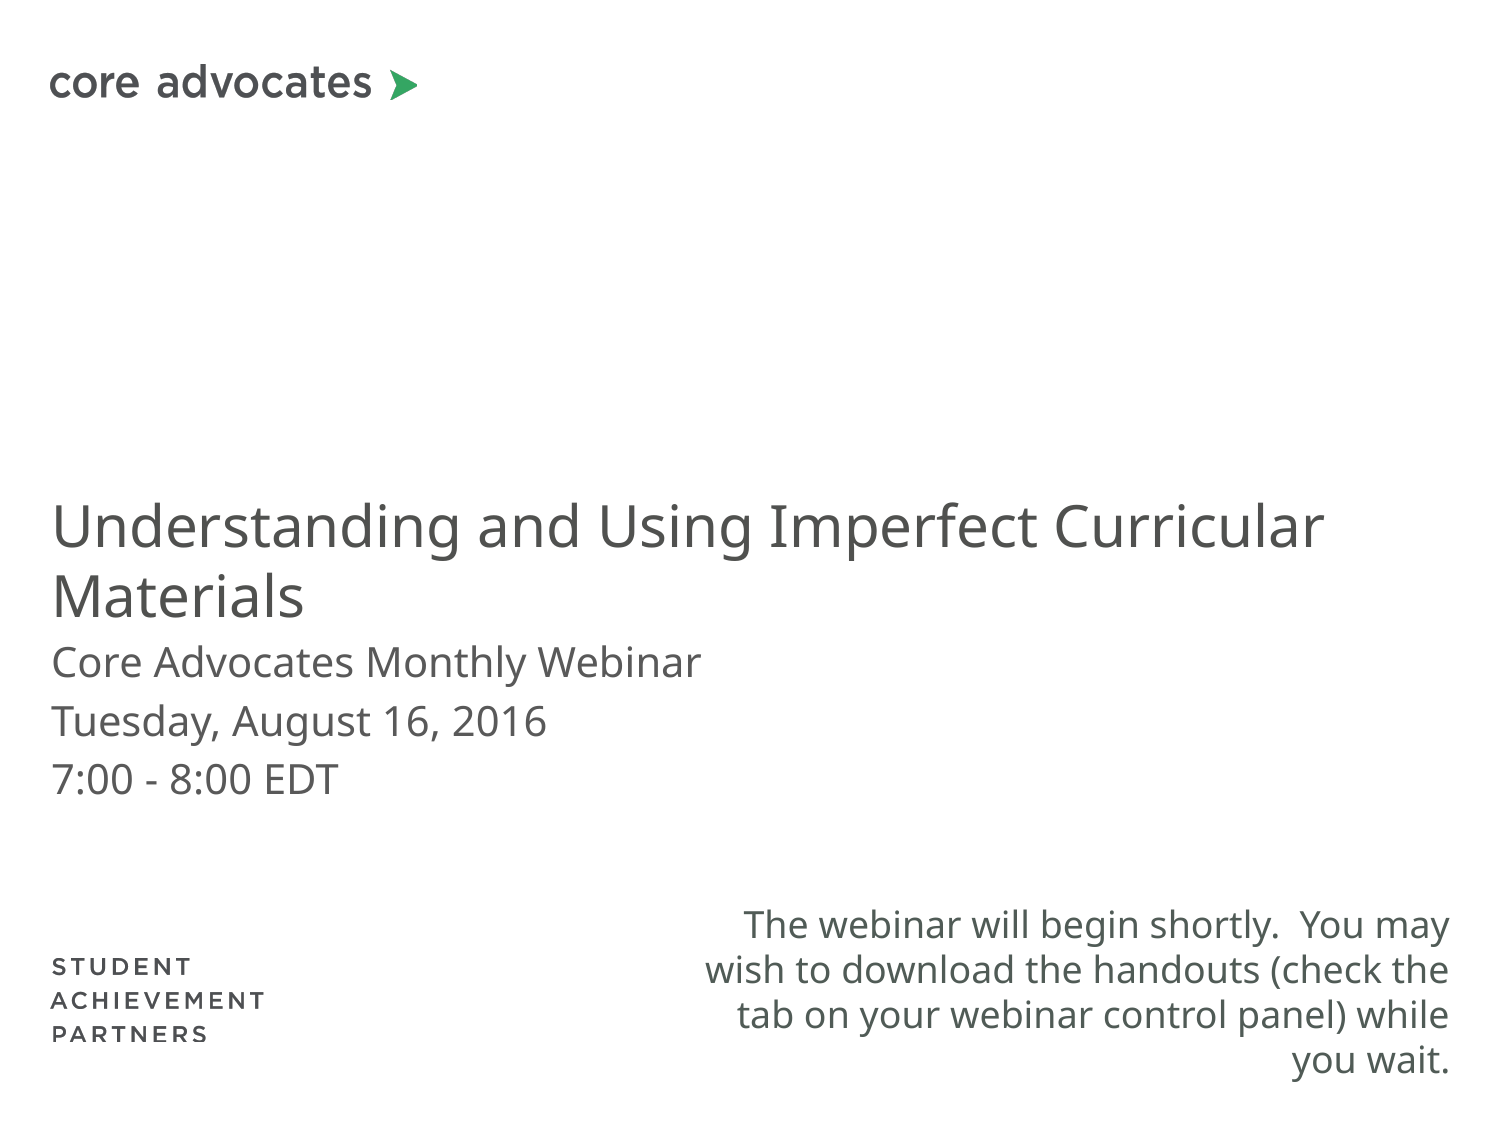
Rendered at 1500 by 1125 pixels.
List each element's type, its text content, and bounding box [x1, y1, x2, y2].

title Understanding and Using Imperfect Curricular Materials [35, 489, 1450, 628]
subtitle Core Advocates Monthly Webinar Tuesday, August 16, 2016 7:00 - 8:00 EDT [35, 628, 1450, 759]
text_box The webinar will begin shortly. You may wish to download the handouts (check the tab on your webinar control panel) while you wait. [678, 893, 1466, 1042]
picture [50, 64, 417, 100]
picture [50, 958, 266, 1042]
